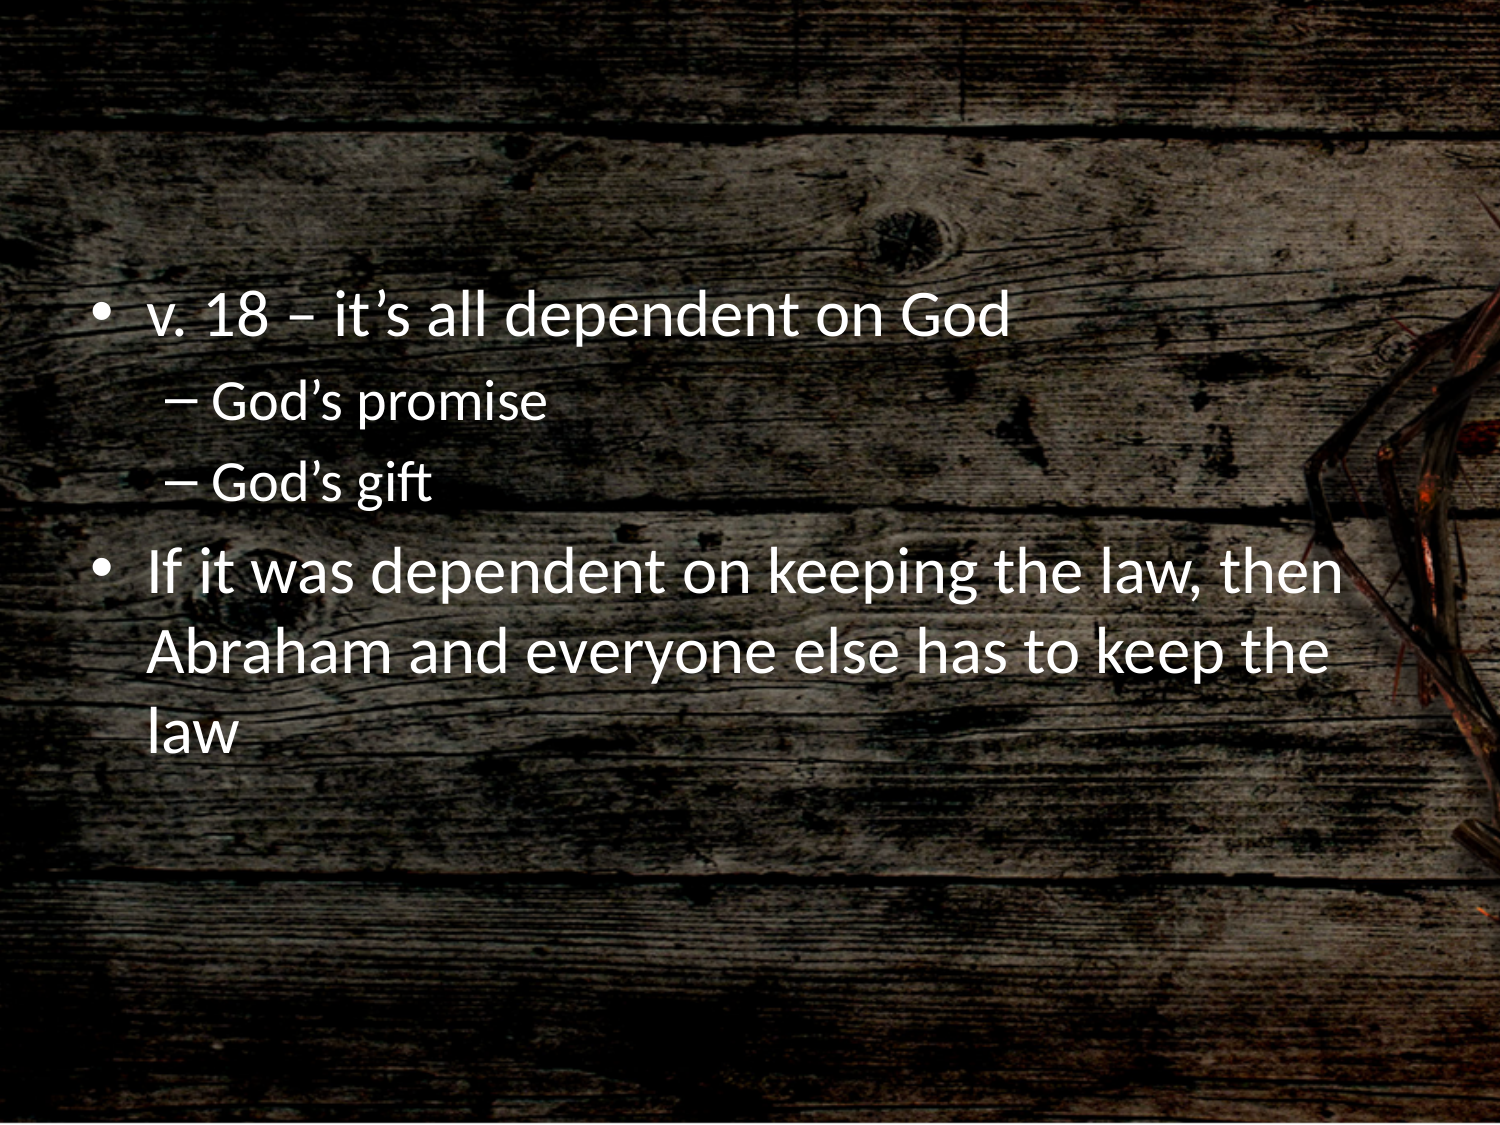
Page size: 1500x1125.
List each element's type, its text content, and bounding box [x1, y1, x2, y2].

list v. 18 – it’s all dependent on God God’s promise God’s gift If it was dependent on keeping the law, then Abraham and everyone else has to keep the law [75, 262, 1425, 1005]
picture [0, 0, 1500, 1125]
